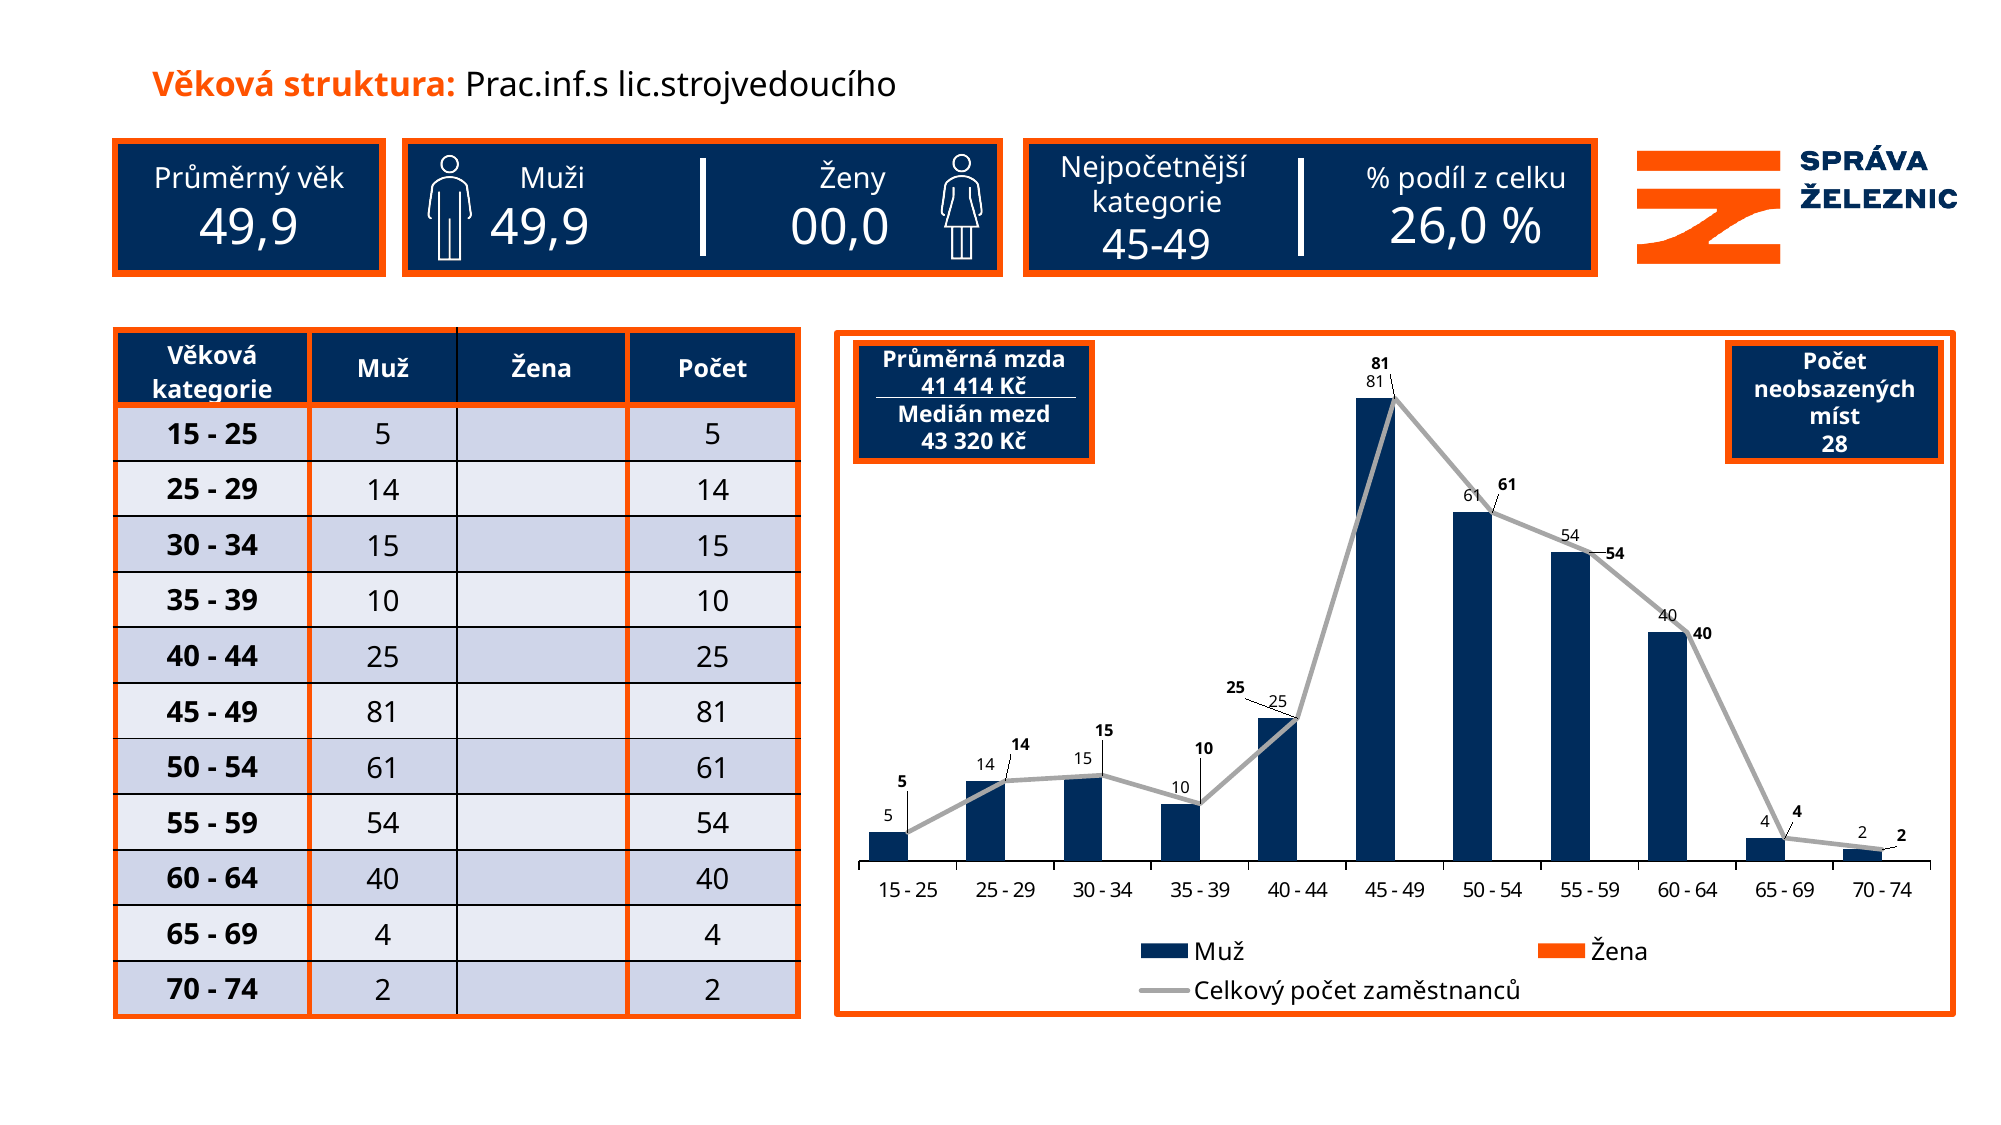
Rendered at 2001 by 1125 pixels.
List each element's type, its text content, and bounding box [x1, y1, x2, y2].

table_header Žena [458, 333, 625, 402]
table_cell 35 - 39 [118, 573, 307, 626]
text_box % podíl z celku 26,0 % [1351, 151, 1582, 262]
table_cell 65 - 69 [118, 906, 307, 960]
text_box [1270, 140, 1596, 275]
table_cell 54 [630, 795, 795, 849]
table_cell [458, 517, 625, 571]
table_cell [458, 628, 625, 682]
table_cell 55 - 59 [118, 795, 307, 849]
table_cell [458, 962, 625, 1014]
table_cell 5 [312, 408, 456, 460]
table_cell 61 [630, 739, 795, 793]
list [393, 151, 506, 264]
table_cell 10 [630, 573, 795, 626]
table_cell [458, 462, 625, 515]
table_cell 14 [312, 462, 456, 515]
table_cell [458, 739, 625, 793]
table_cell 50 - 54 [118, 739, 307, 793]
table_cell 30 - 34 [118, 517, 307, 571]
table_cell [458, 795, 625, 849]
table_cell 15 - 25 [118, 408, 307, 460]
table_cell 40 - 44 [118, 628, 307, 682]
table_cell 4 [630, 906, 795, 960]
table_cell 81 [312, 684, 456, 738]
table_cell 5 [630, 408, 795, 460]
table_cell 4 [312, 906, 456, 960]
text_box [1025, 140, 1045, 275]
table_cell [458, 906, 625, 960]
table_cell 61 [312, 739, 456, 793]
table_cell 40 [630, 851, 795, 904]
table_cell 15 [312, 517, 456, 571]
table_header Počet [630, 333, 795, 402]
chart [833, 330, 1957, 1017]
table_header Věková kategorie [118, 333, 307, 402]
text_box Muži Ženy 49,9 00,0 [404, 140, 1001, 275]
table_cell 25 [630, 628, 795, 682]
picture [1636, 145, 1957, 264]
table_cell 40 [312, 851, 456, 904]
table_cell 2 [312, 962, 456, 1014]
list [905, 150, 1018, 263]
table_cell 60 - 64 [118, 851, 307, 904]
table_cell 15 [630, 517, 795, 571]
table_cell 54 [312, 795, 456, 849]
title Věková struktura: Prac.inf.s lic.strojvedoucího [137, 59, 1863, 112]
table_cell 70 - 74 [118, 962, 307, 1014]
table_cell 10 [312, 573, 456, 626]
table_cell [458, 408, 625, 460]
table_cell [458, 851, 625, 904]
table_cell [458, 573, 625, 626]
table_cell 25 [312, 628, 456, 682]
table_cell 2 [630, 962, 795, 1014]
table_cell [458, 684, 625, 738]
text_box Nejpočetnější kategorie 45-49 [1045, 140, 1270, 311]
text_box Průměrný věk 49,9 [114, 140, 384, 275]
table_cell 81 [630, 684, 795, 738]
table_header Muž [312, 333, 456, 402]
table_cell 25 - 29 [118, 462, 307, 515]
table_cell 45 - 49 [118, 684, 307, 738]
table_cell 14 [630, 462, 795, 515]
